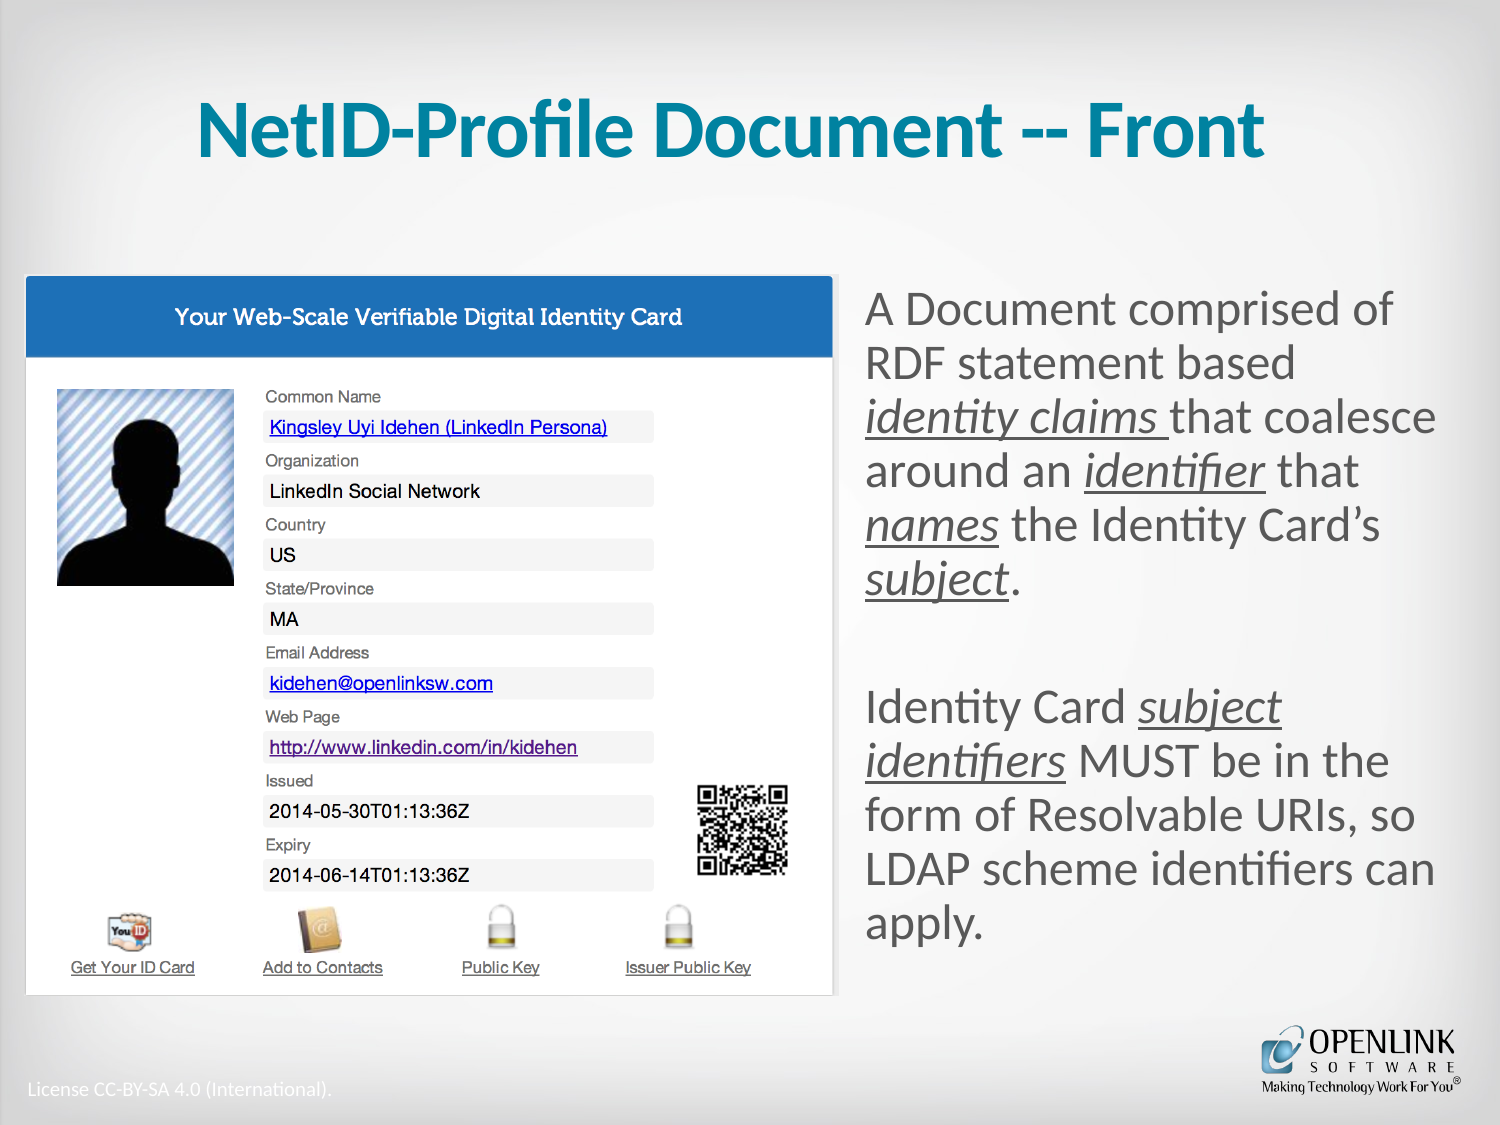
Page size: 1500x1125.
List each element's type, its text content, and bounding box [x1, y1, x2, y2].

picture [0, 0, 1500, 1125]
title NetID-Profile Document -- Front [50, 24, 1450, 182]
footer License CC-BY-SA 4.0 (International). [12, 1068, 488, 1106]
list A Document comprised of RDF statement based identity claims that coalesce around an identifier that names the Identity Card’s subject. Identity Card subject identifiers MUST be in the form of Resolvable URIs, so LDAP scheme identifiers can apply. [849, 275, 1463, 950]
